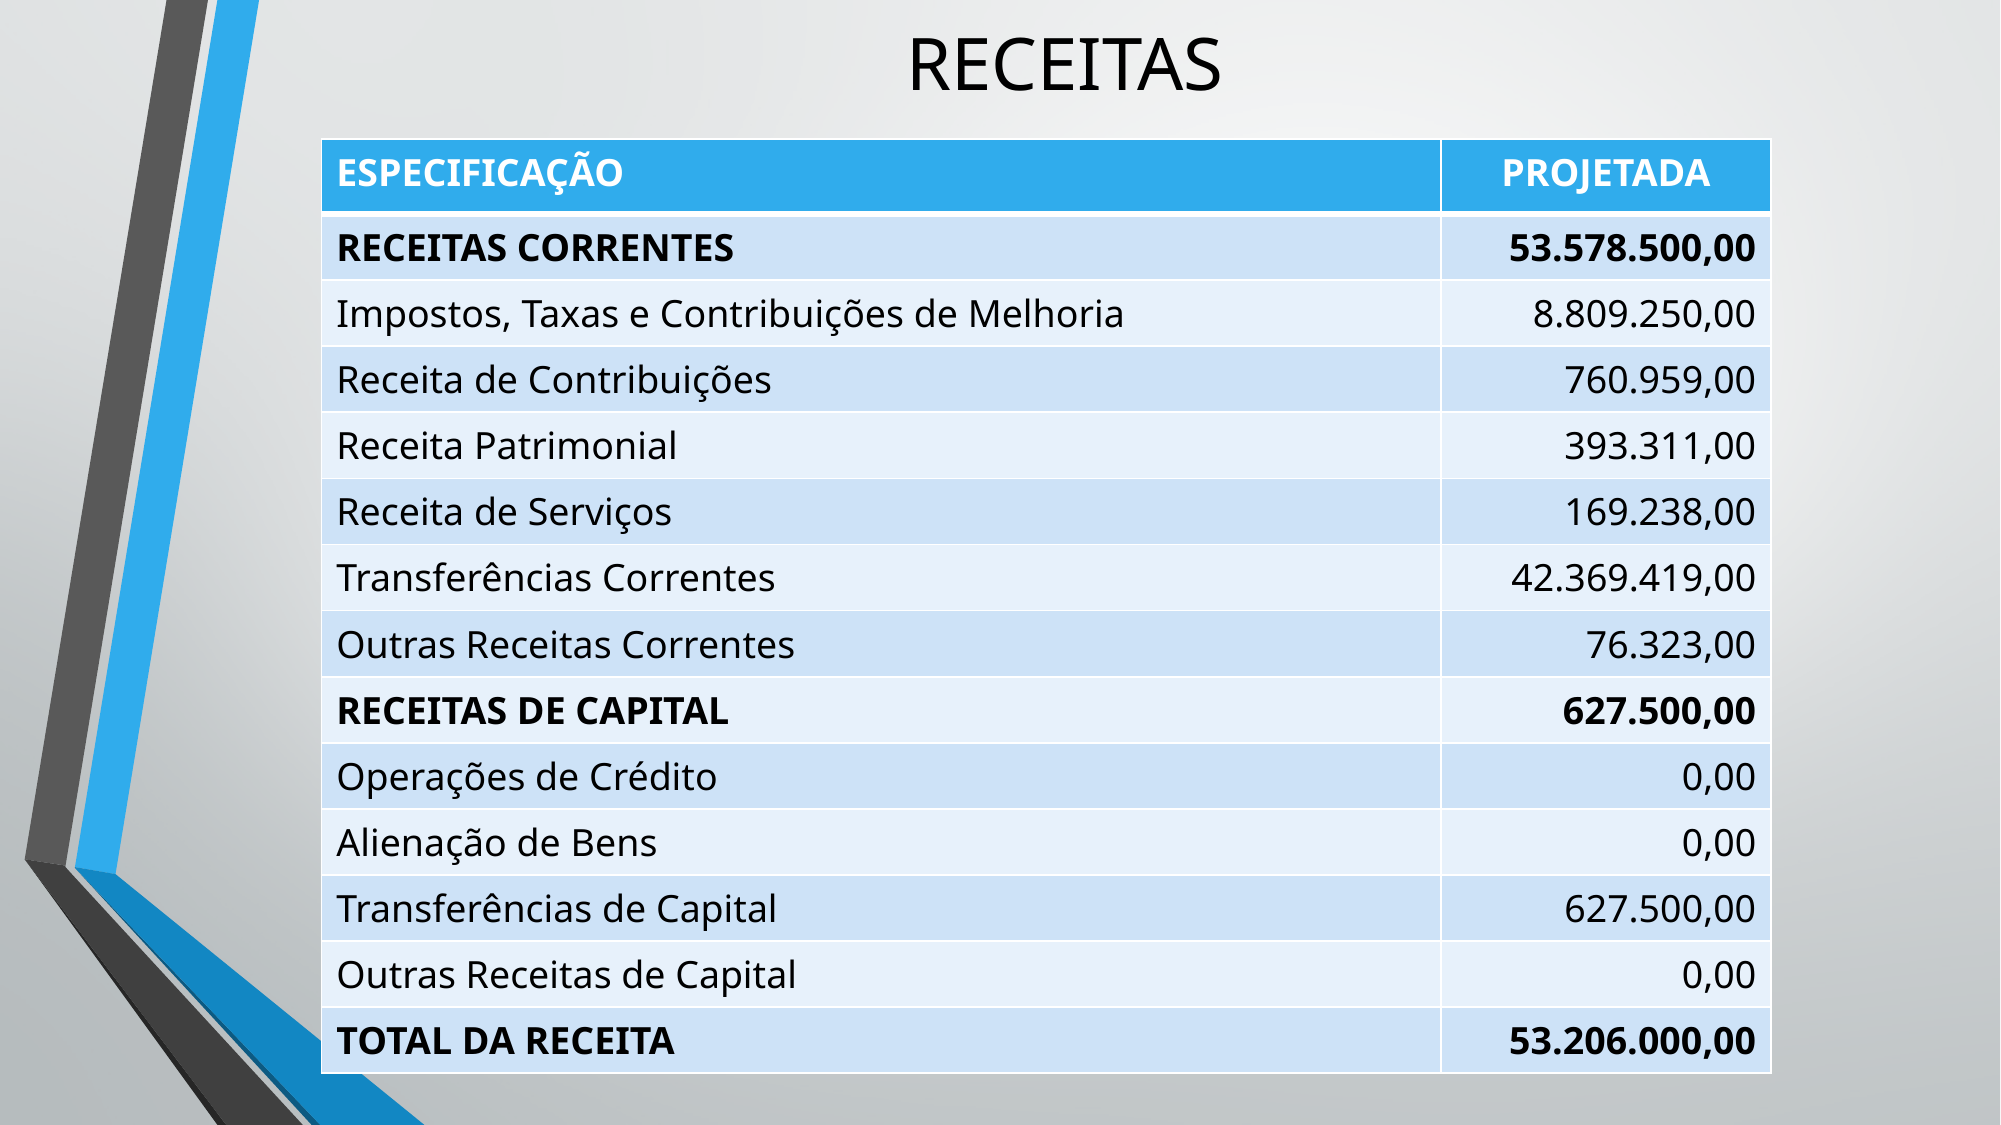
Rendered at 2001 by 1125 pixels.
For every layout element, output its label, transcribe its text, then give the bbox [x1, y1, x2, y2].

table_cell Outras Receitas Correntes [322, 611, 1440, 676]
table_cell RECEITAS DE CAPITAL [322, 678, 1440, 742]
table_cell 393.311,00 [1442, 413, 1770, 478]
table_cell RECEITAS CORRENTES [322, 217, 1440, 279]
table_cell Transferências Correntes [322, 545, 1440, 610]
table_cell 627.500,00 [1442, 678, 1770, 742]
table_cell 53.206.000,00 [1442, 1008, 1770, 1072]
table_cell 169.238,00 [1442, 479, 1770, 544]
table_cell 42.369.419,00 [1442, 545, 1770, 610]
table_cell Operações de Crédito [322, 744, 1440, 808]
table_cell Transferências de Capital [322, 876, 1440, 940]
table_cell 0,00 [1442, 744, 1770, 808]
table_cell 8.809.250,00 [1442, 281, 1770, 345]
table_cell 76.323,00 [1442, 611, 1770, 676]
table_cell Alienação de Bens [322, 810, 1440, 874]
table_cell Receita de Contribuições [322, 347, 1440, 411]
table_cell Impostos, Taxas e Contribuições de Melhoria [322, 281, 1440, 345]
table_header ESPECIFICAÇÃO [322, 140, 1440, 211]
table_header PROJETADA [1442, 140, 1770, 211]
table_cell Receita Patrimonial [322, 413, 1440, 478]
table_cell 0,00 [1442, 942, 1770, 1006]
table_cell Receita de Serviços [322, 479, 1440, 544]
table_cell 760.959,00 [1442, 347, 1770, 411]
table_cell 627.500,00 [1442, 876, 1770, 940]
table_cell TOTAL DA RECEITA [322, 1008, 1440, 1072]
title RECEITAS [243, 9, 1887, 200]
table_cell 0,00 [1442, 810, 1770, 874]
table_cell 53.578.500,00 [1442, 217, 1770, 279]
table_cell Outras Receitas de Capital [322, 942, 1440, 1006]
